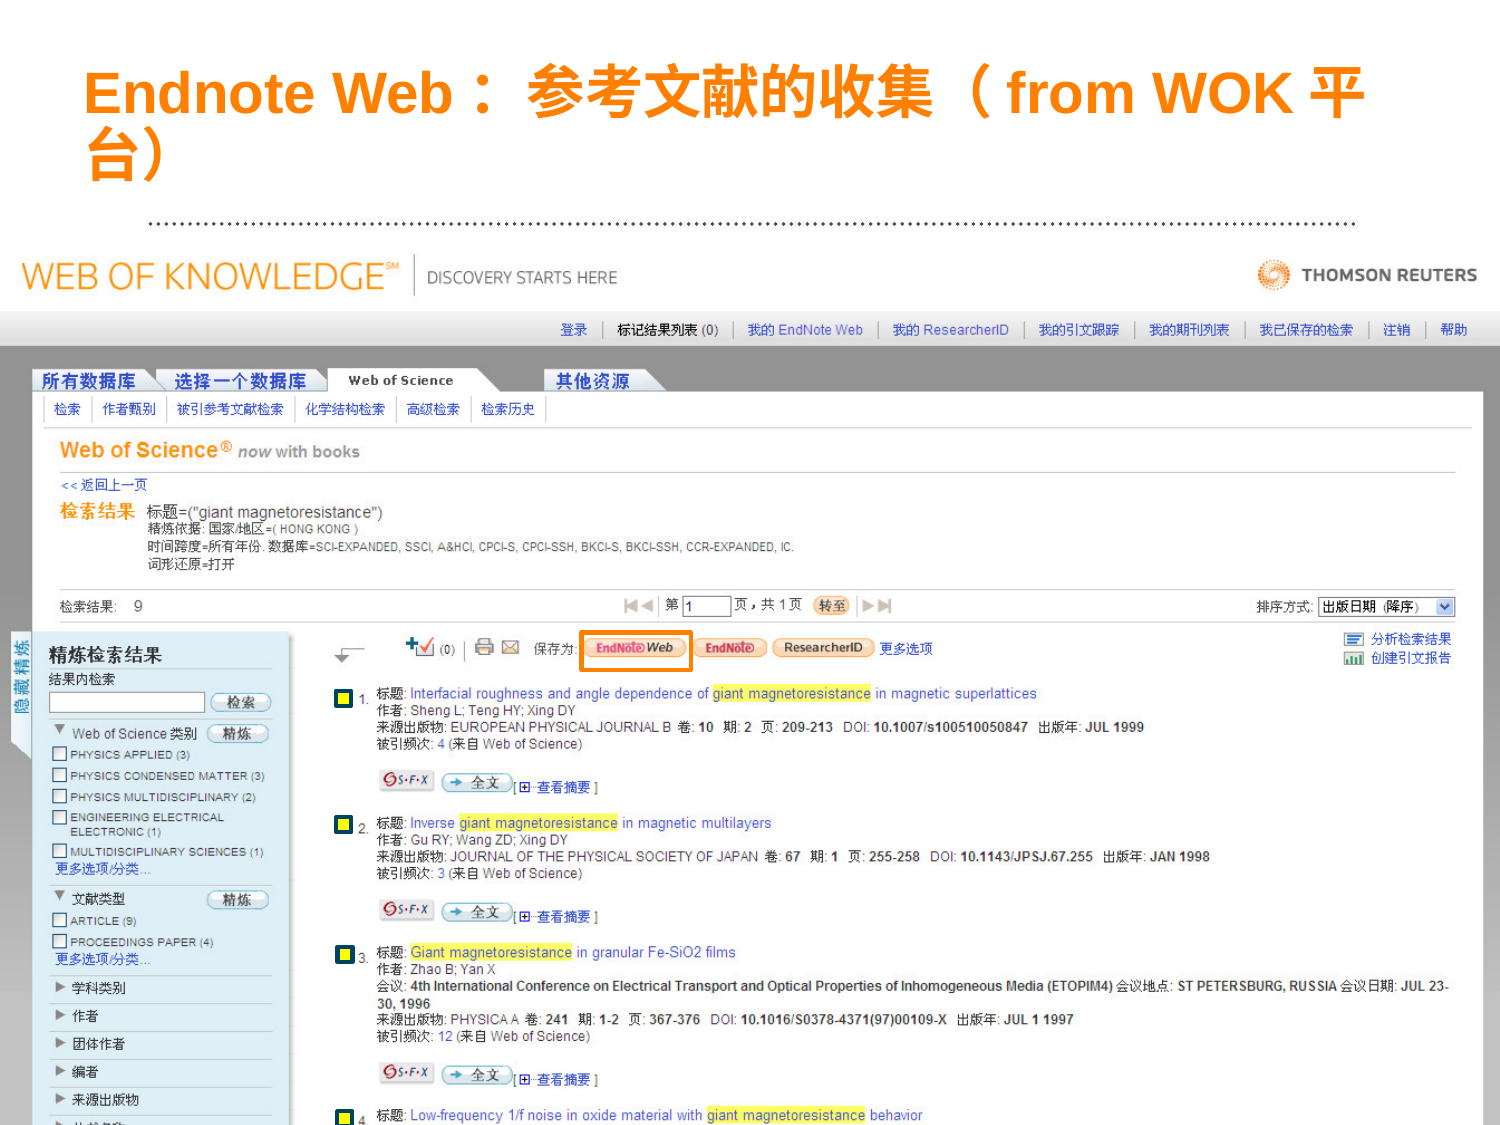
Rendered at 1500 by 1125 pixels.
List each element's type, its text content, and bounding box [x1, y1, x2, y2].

picture [340, 1114, 349, 1123]
picture [0, 241, 1500, 1125]
title Endnote Web：参考文献的收集（from WOK平台） [83, 57, 1466, 190]
